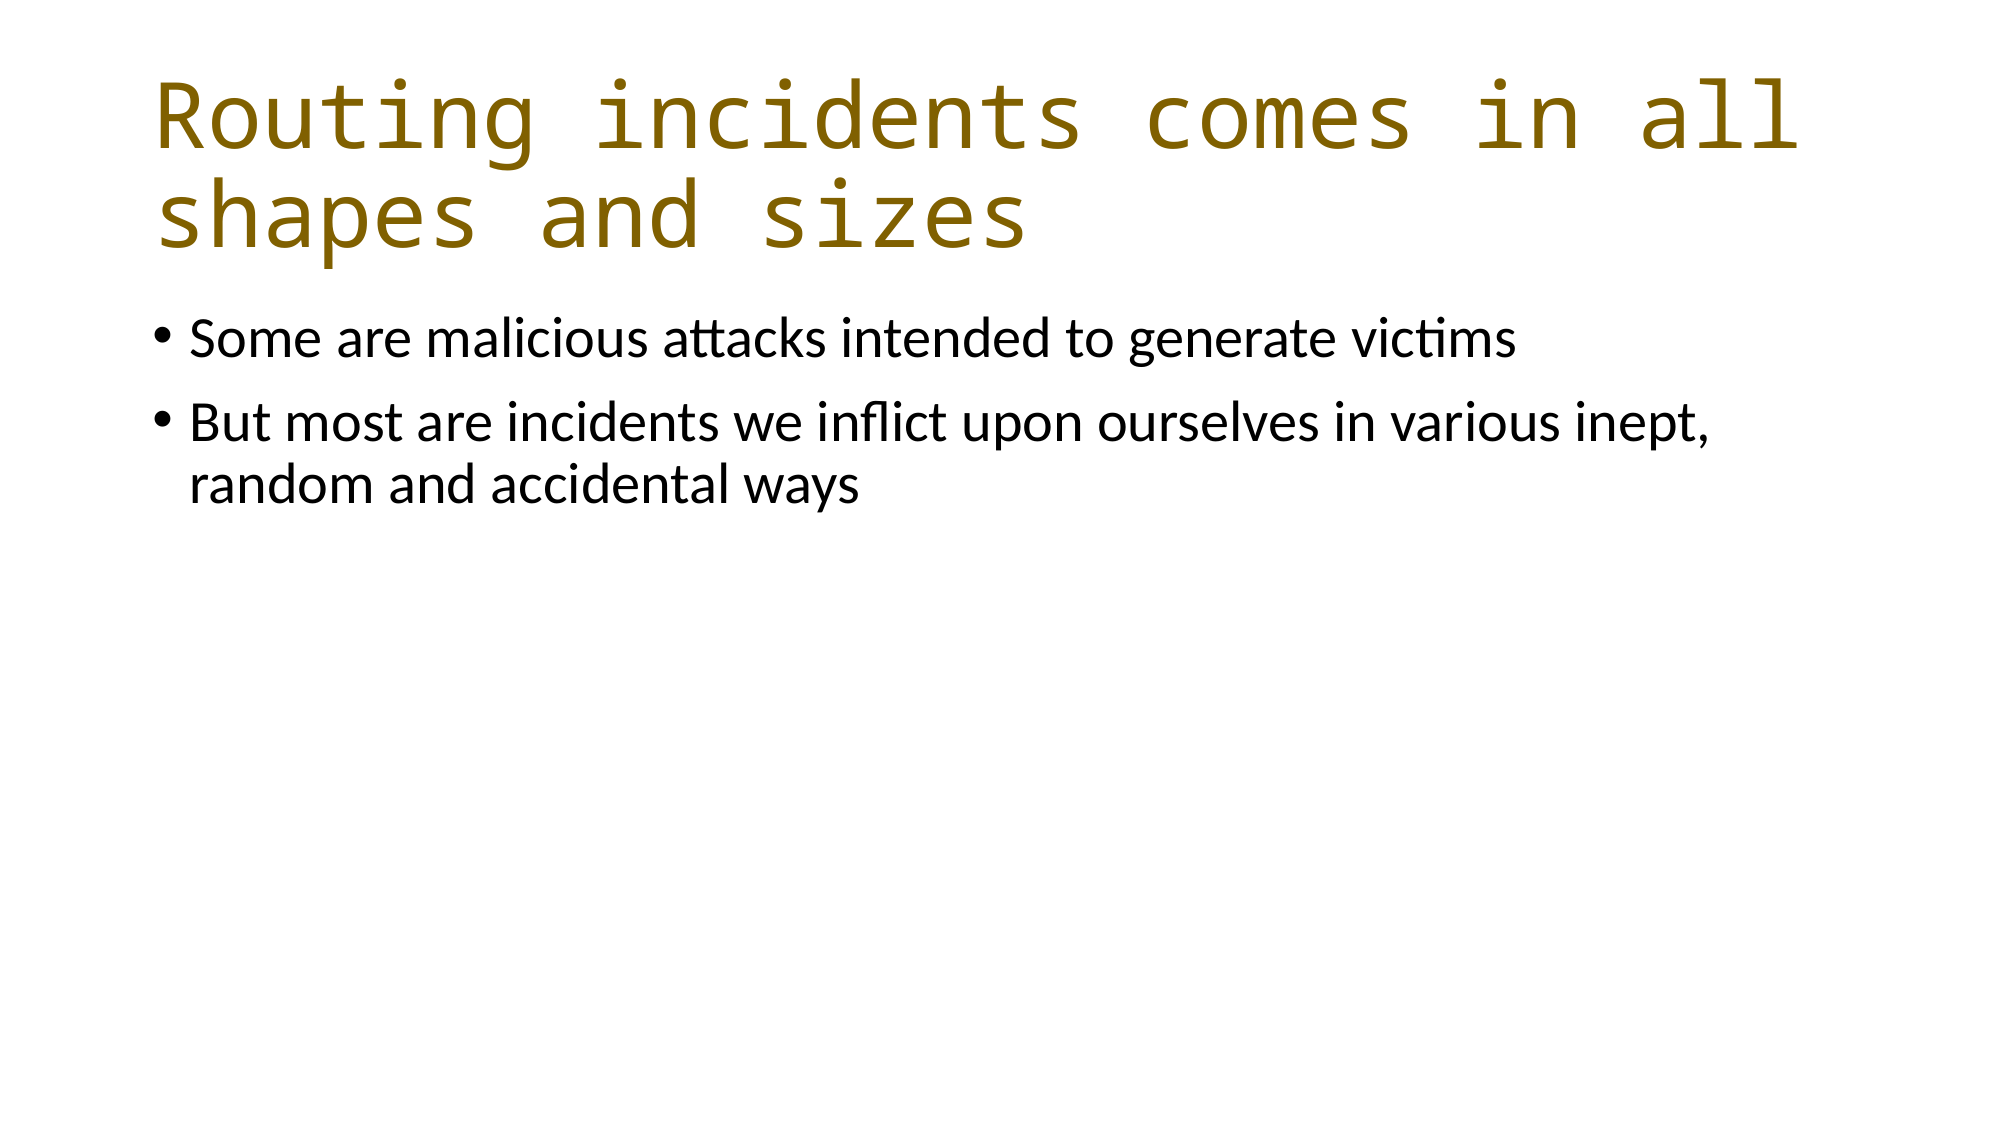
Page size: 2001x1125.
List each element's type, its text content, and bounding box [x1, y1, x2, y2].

list Some are malicious attacks intended to generate victims But most are incidents we inflict upon ourselves in various inept, random and accidental ways [137, 299, 1863, 1014]
title Routing incidents comes in all shapes and sizes [137, 59, 1863, 278]
